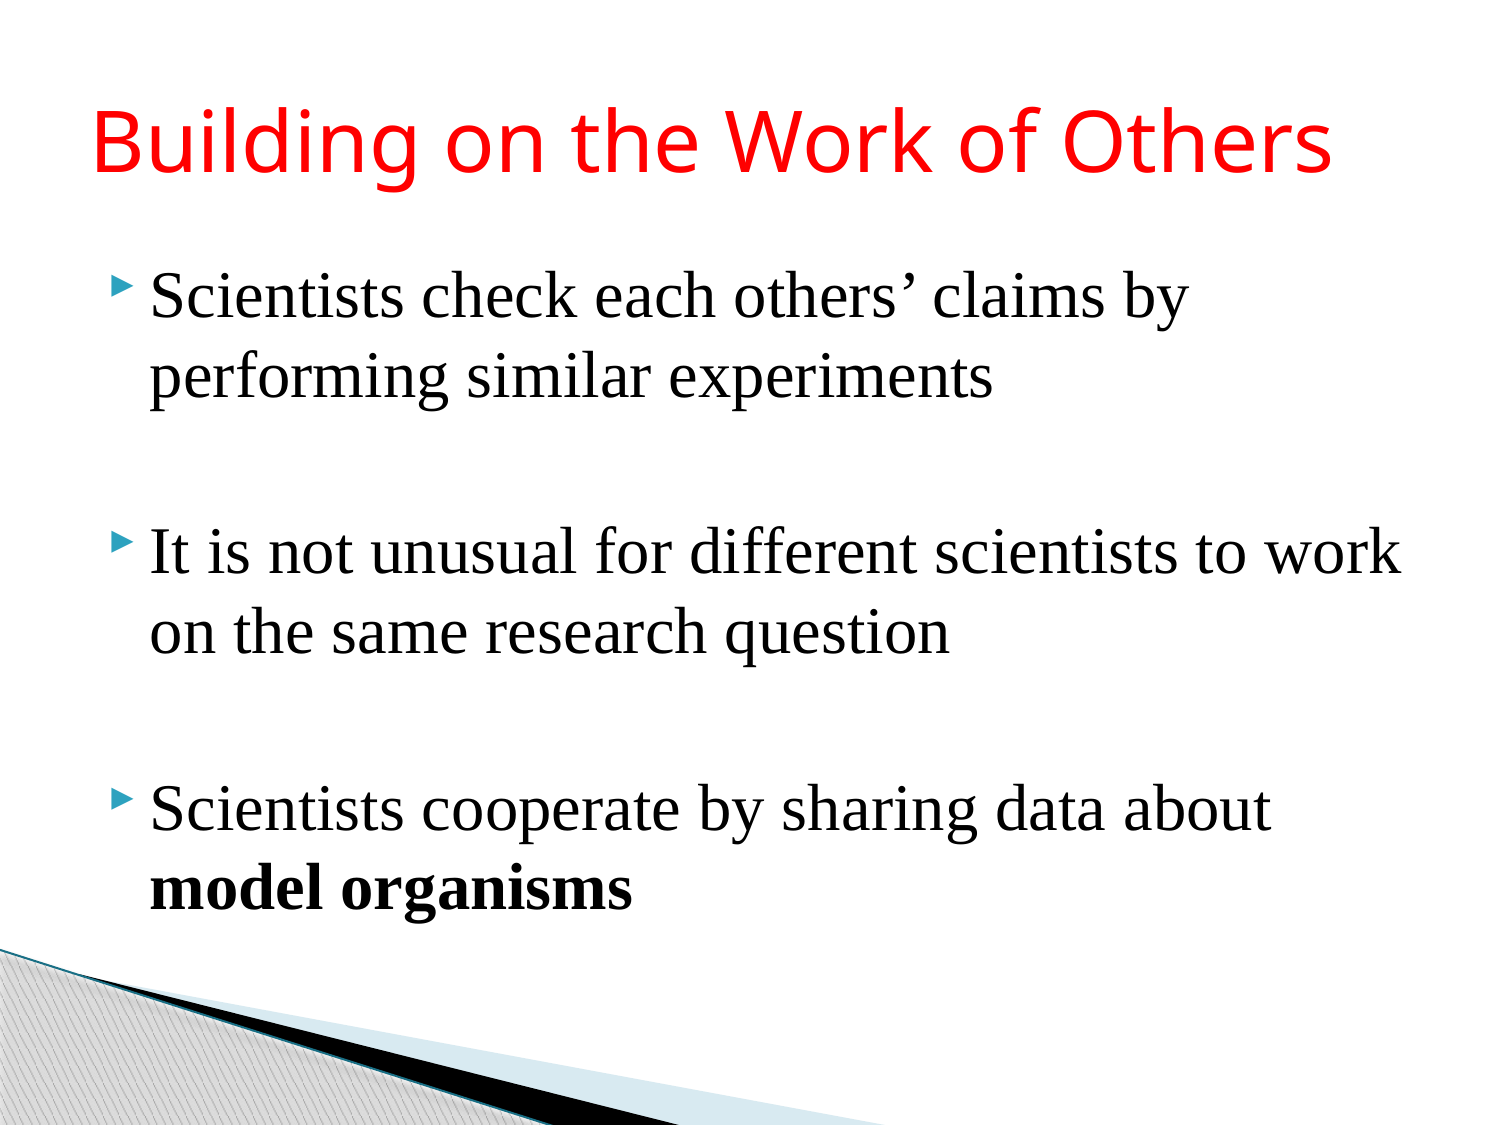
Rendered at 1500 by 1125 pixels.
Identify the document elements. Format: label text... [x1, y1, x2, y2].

list Scientists check each others’ claims by performing similar experiments It is not unusual for different scientists to work on the same research question Scientists cooperate by sharing data about model organisms [75, 243, 1425, 986]
title Building on the Work of Others [75, 45, 1425, 233]
